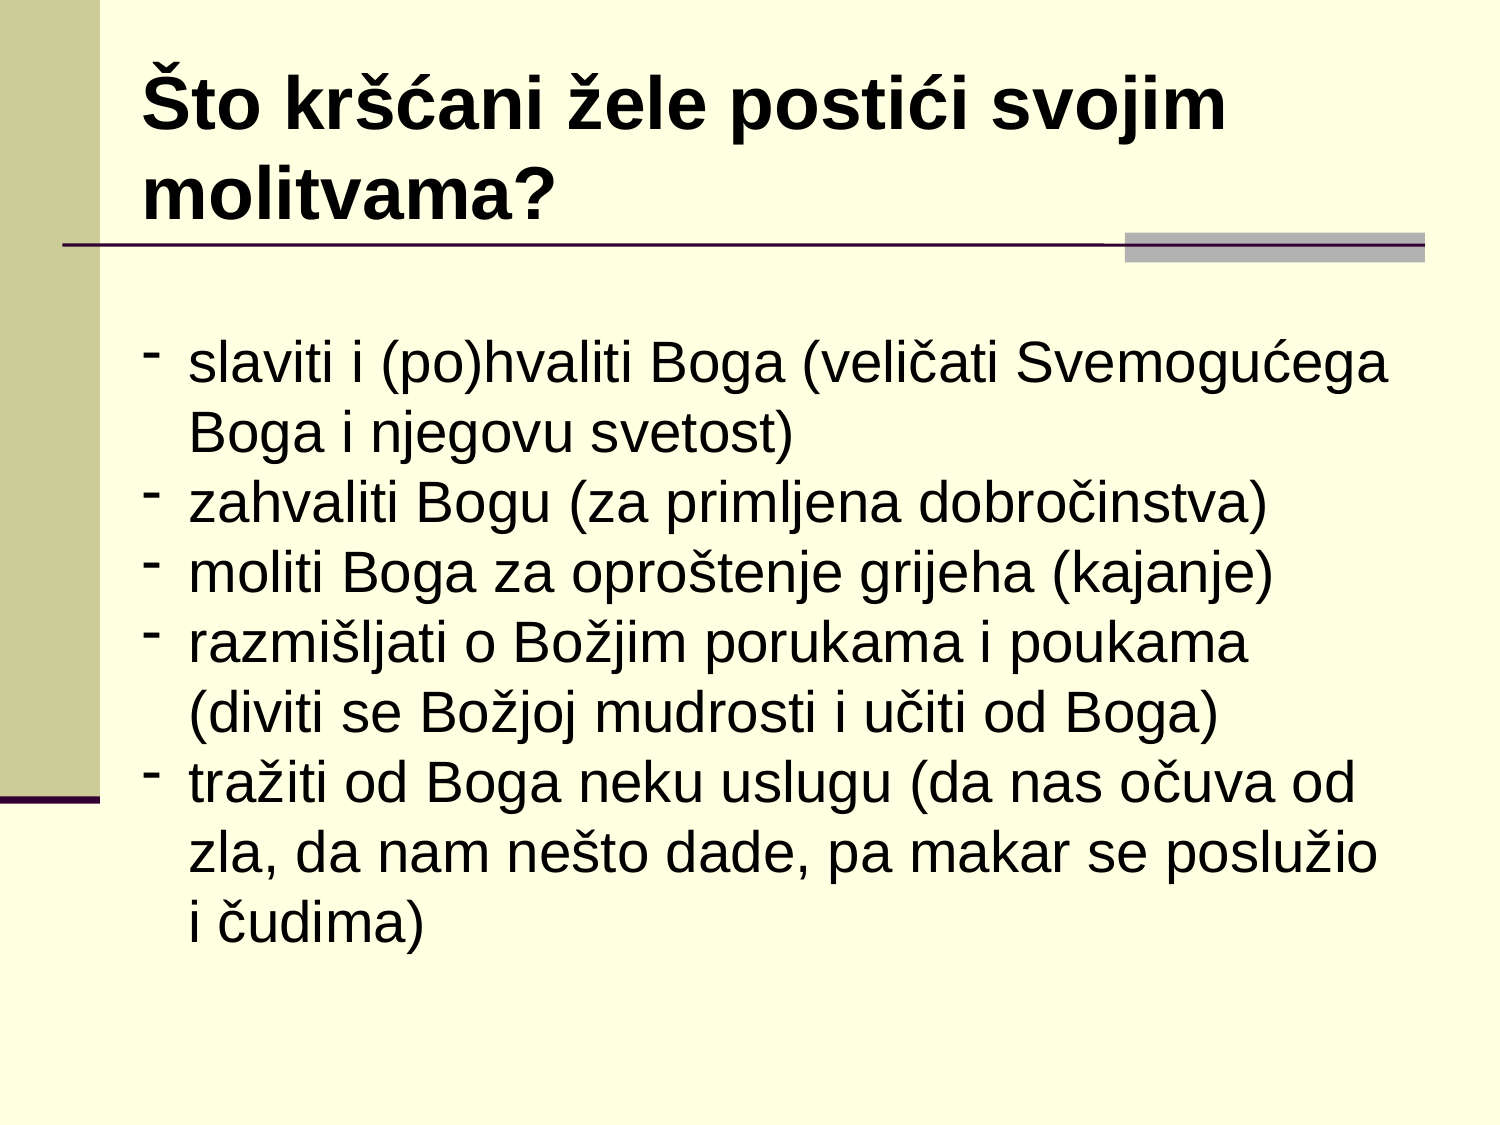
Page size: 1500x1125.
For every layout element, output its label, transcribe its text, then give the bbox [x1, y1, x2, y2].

text_box Što kršćani žele postići svojim molitvama? slaviti i (po)hvaliti Boga (veličati Svemogućega Boga i njegovu svetost) zahvaliti Bogu (za primljena dobročinstva) moliti Boga za oproštenje grijeha (kajanje) razmišljati o Božjim porukama i poukama (diviti se Božjoj mudrosti i učiti od Boga) tražiti od Boga neku uslugu (da nas očuva od zla, da nam nešto dade, pa makar se poslužio i čudima) [127, 46, 1417, 1032]
